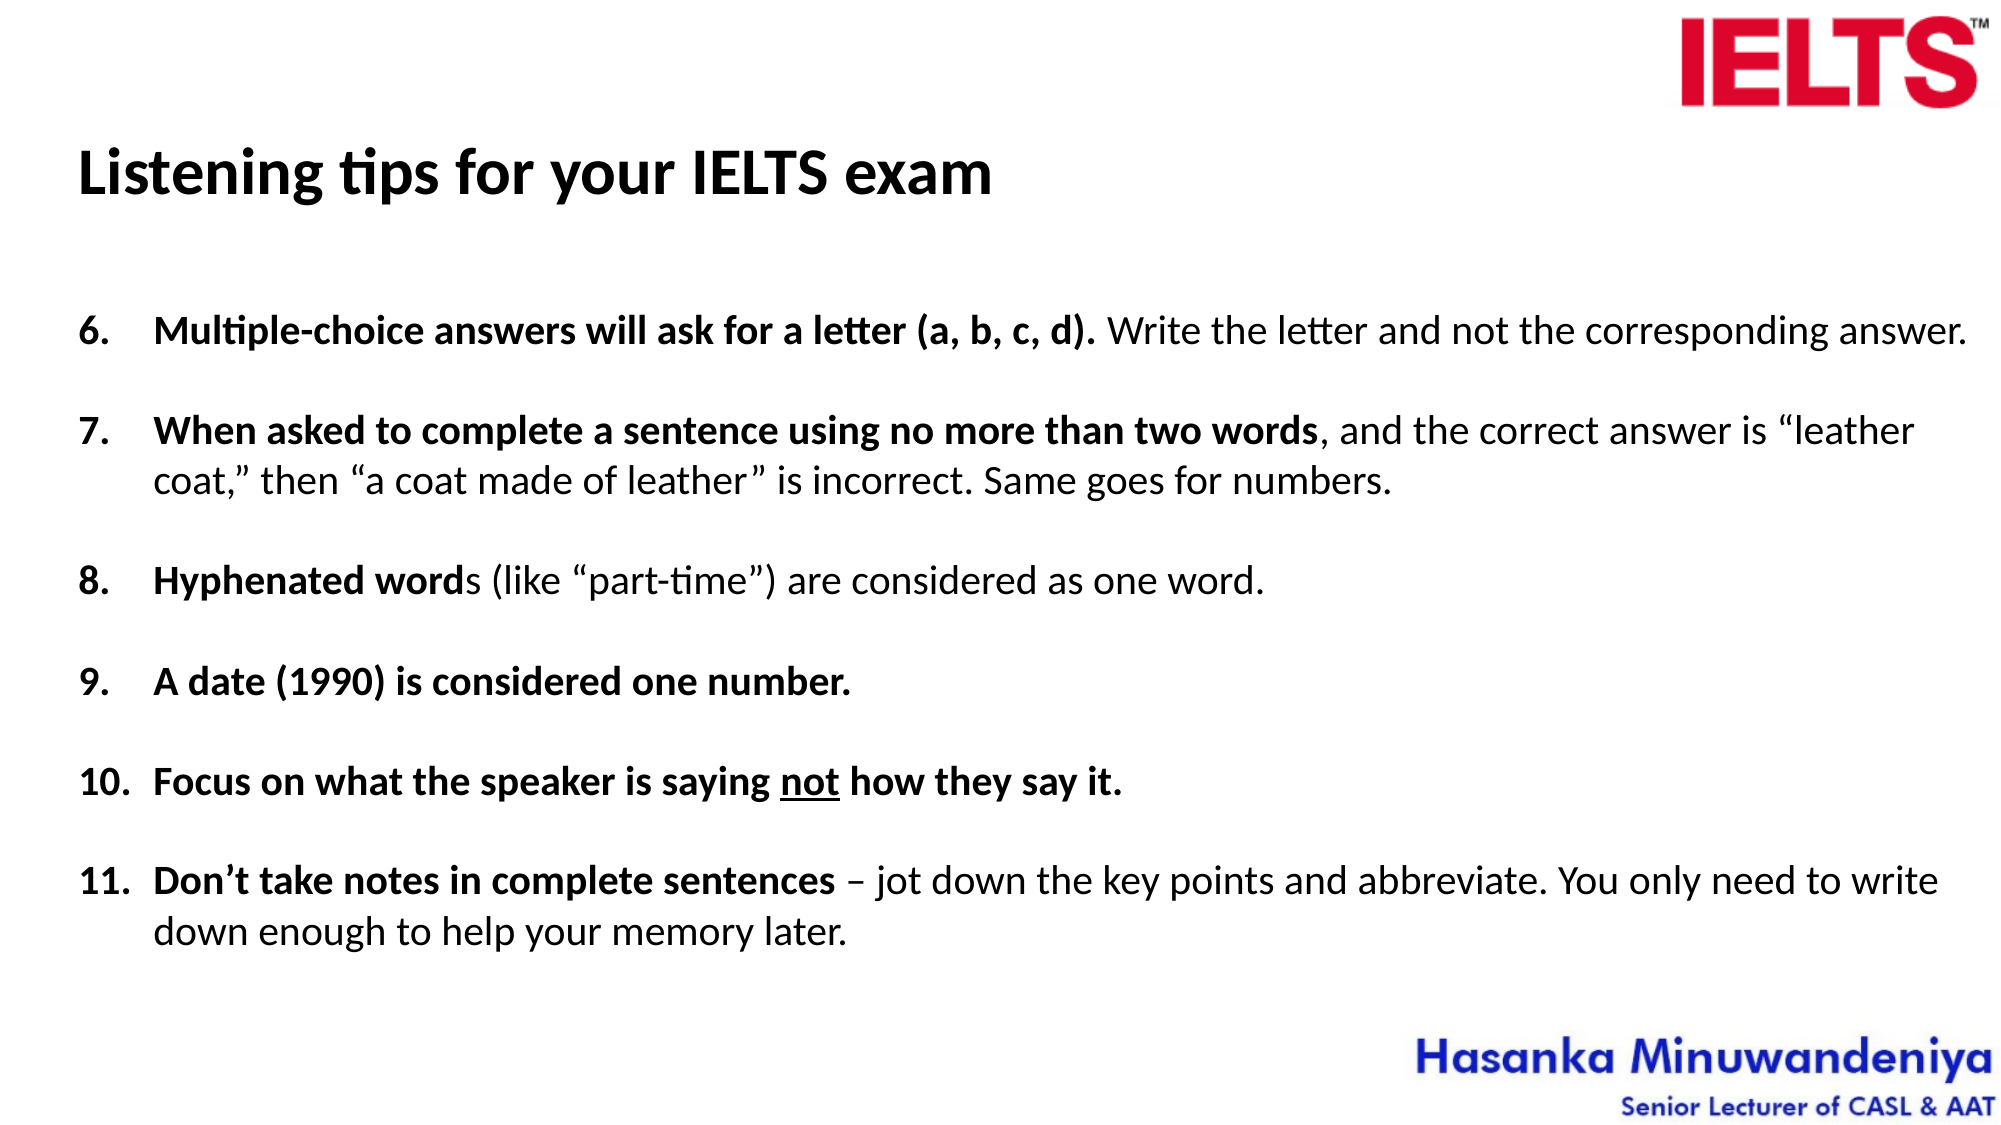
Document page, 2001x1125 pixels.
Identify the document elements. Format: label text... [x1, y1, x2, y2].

picture [1386, 997, 2000, 1125]
picture [1665, 0, 2000, 118]
text_box Listening tips for your IELTS exam Multiple-choice answers will ask for a letter (a, b, c, d). Write the letter and not the corresponding answer. When asked to complete a sentence using no more than two words, and the correct answer is “leather coat,” then “a coat made of leather” is incorrect. Same goes for numbers. Hyphenated words (like “part-time”) are considered as one word. A date (1990) is considered one number. Focus on what the speaker is saying not how they say it. Don’t take notes in complete sentences – jot down the key points and abbreviate. You only need to write down enough to help your memory later. [63, 120, 2000, 1125]
